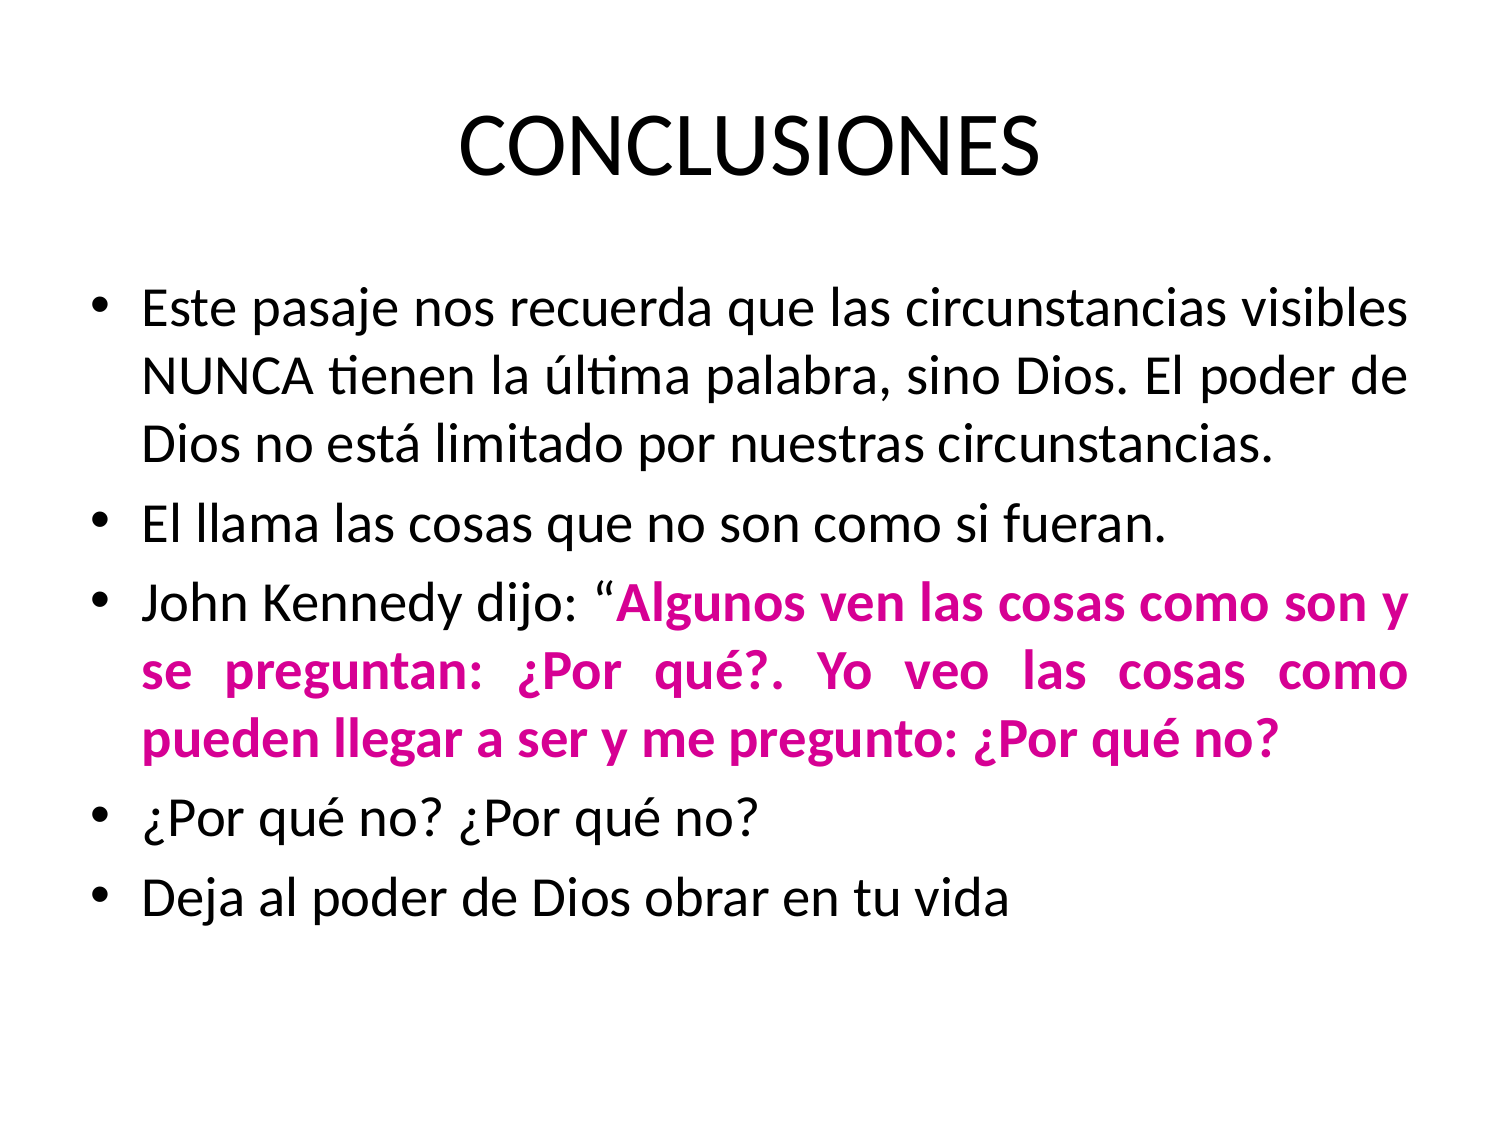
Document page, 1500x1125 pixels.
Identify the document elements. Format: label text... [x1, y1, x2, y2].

title CONCLUSIONES [75, 45, 1425, 233]
list Este pasaje nos recuerda que las circunstancias visibles NUNCA tienen la última palabra, sino Dios. El poder de Dios no está limitado por nuestras circunstancias. El llama las cosas que no son como si fueran. John Kennedy dijo: “Algunos ven las cosas como son y se preguntan: ¿Por qué?. Yo veo las cosas como pueden llegar a ser y me pregunto: ¿Por qué no? ¿Por qué no? ¿Por qué no? Deja al poder de Dios obrar en tu vida [75, 262, 1425, 1005]
